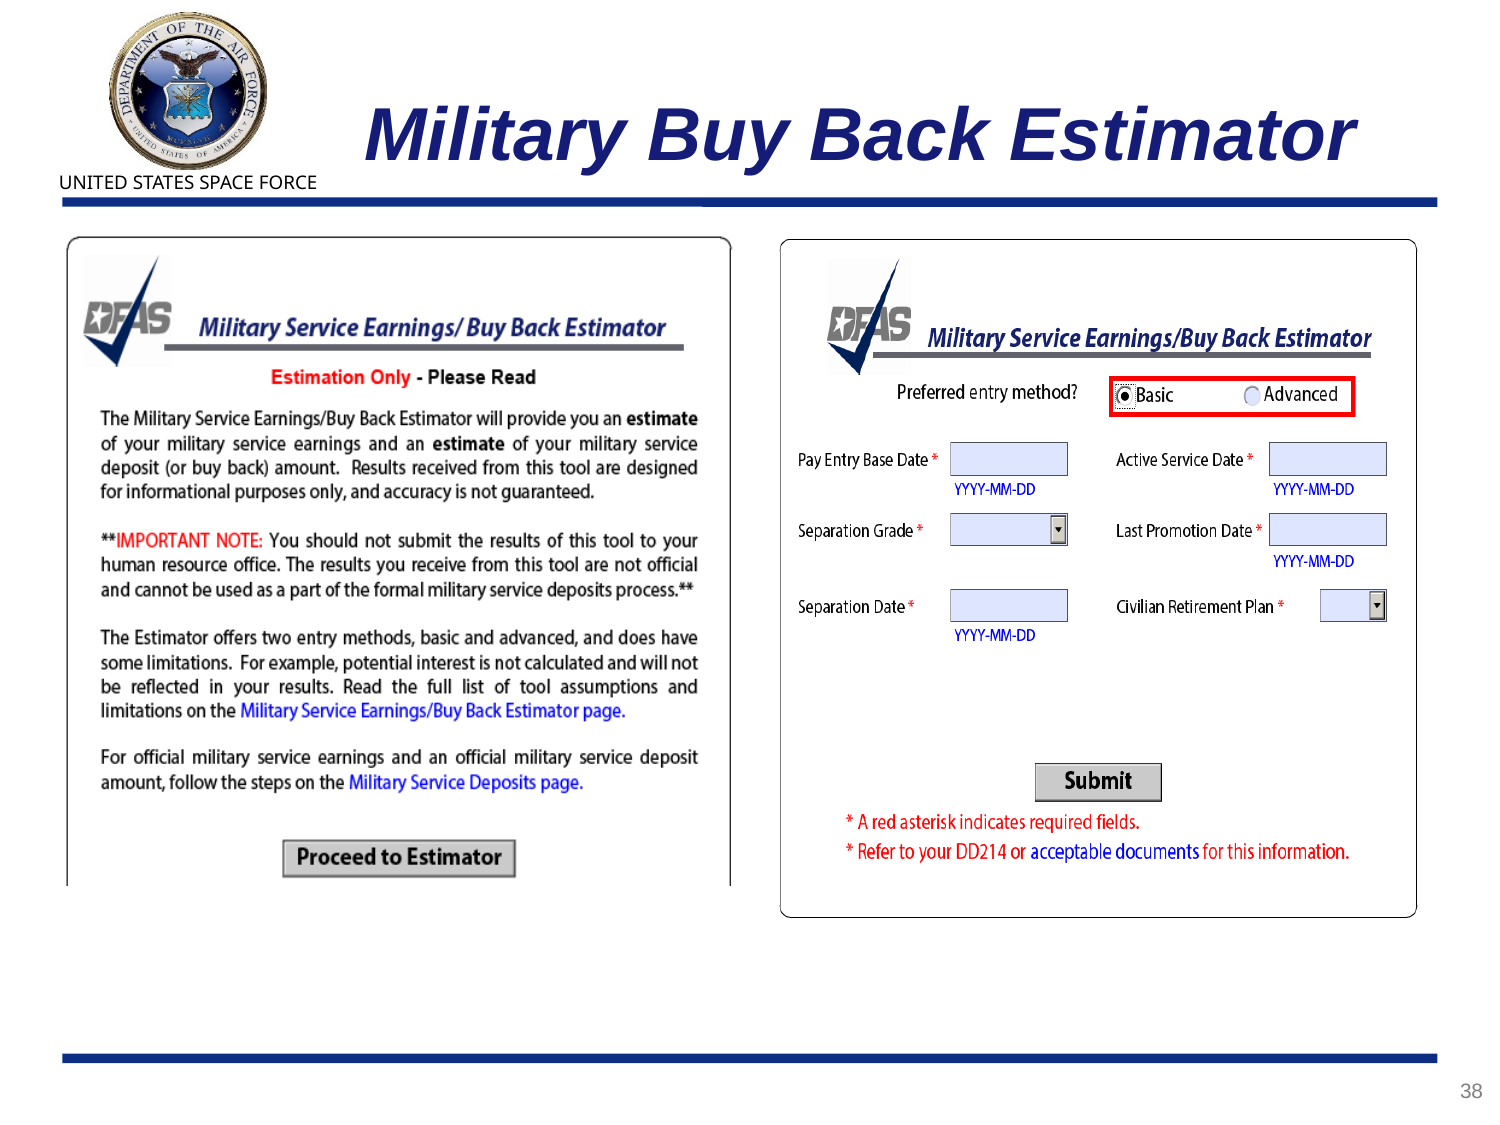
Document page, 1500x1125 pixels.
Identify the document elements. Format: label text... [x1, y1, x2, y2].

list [45, 213, 754, 886]
slide_number 38 [1310, 1070, 1499, 1121]
title Military Buy Back Estimator [274, 36, 1447, 225]
picture [109, 12, 267, 170]
picture [757, 212, 1441, 951]
